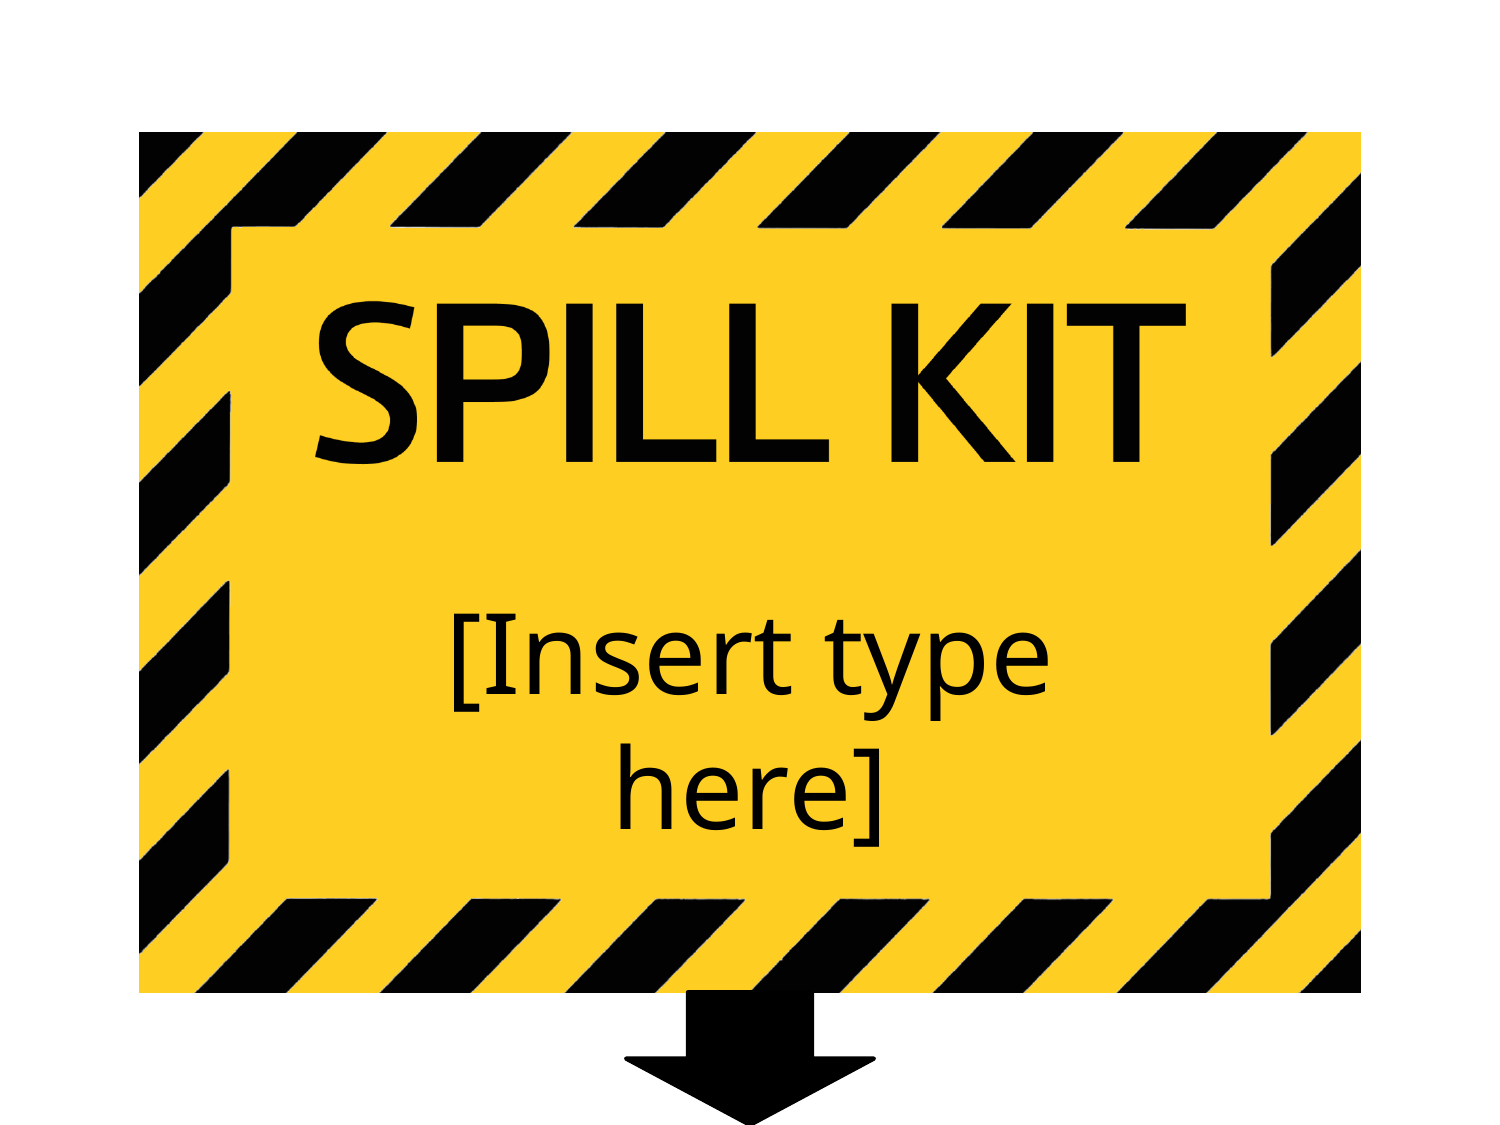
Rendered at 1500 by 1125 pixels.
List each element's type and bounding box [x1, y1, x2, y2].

text_box [623, 1002, 877, 1125]
picture [139, 132, 1361, 993]
